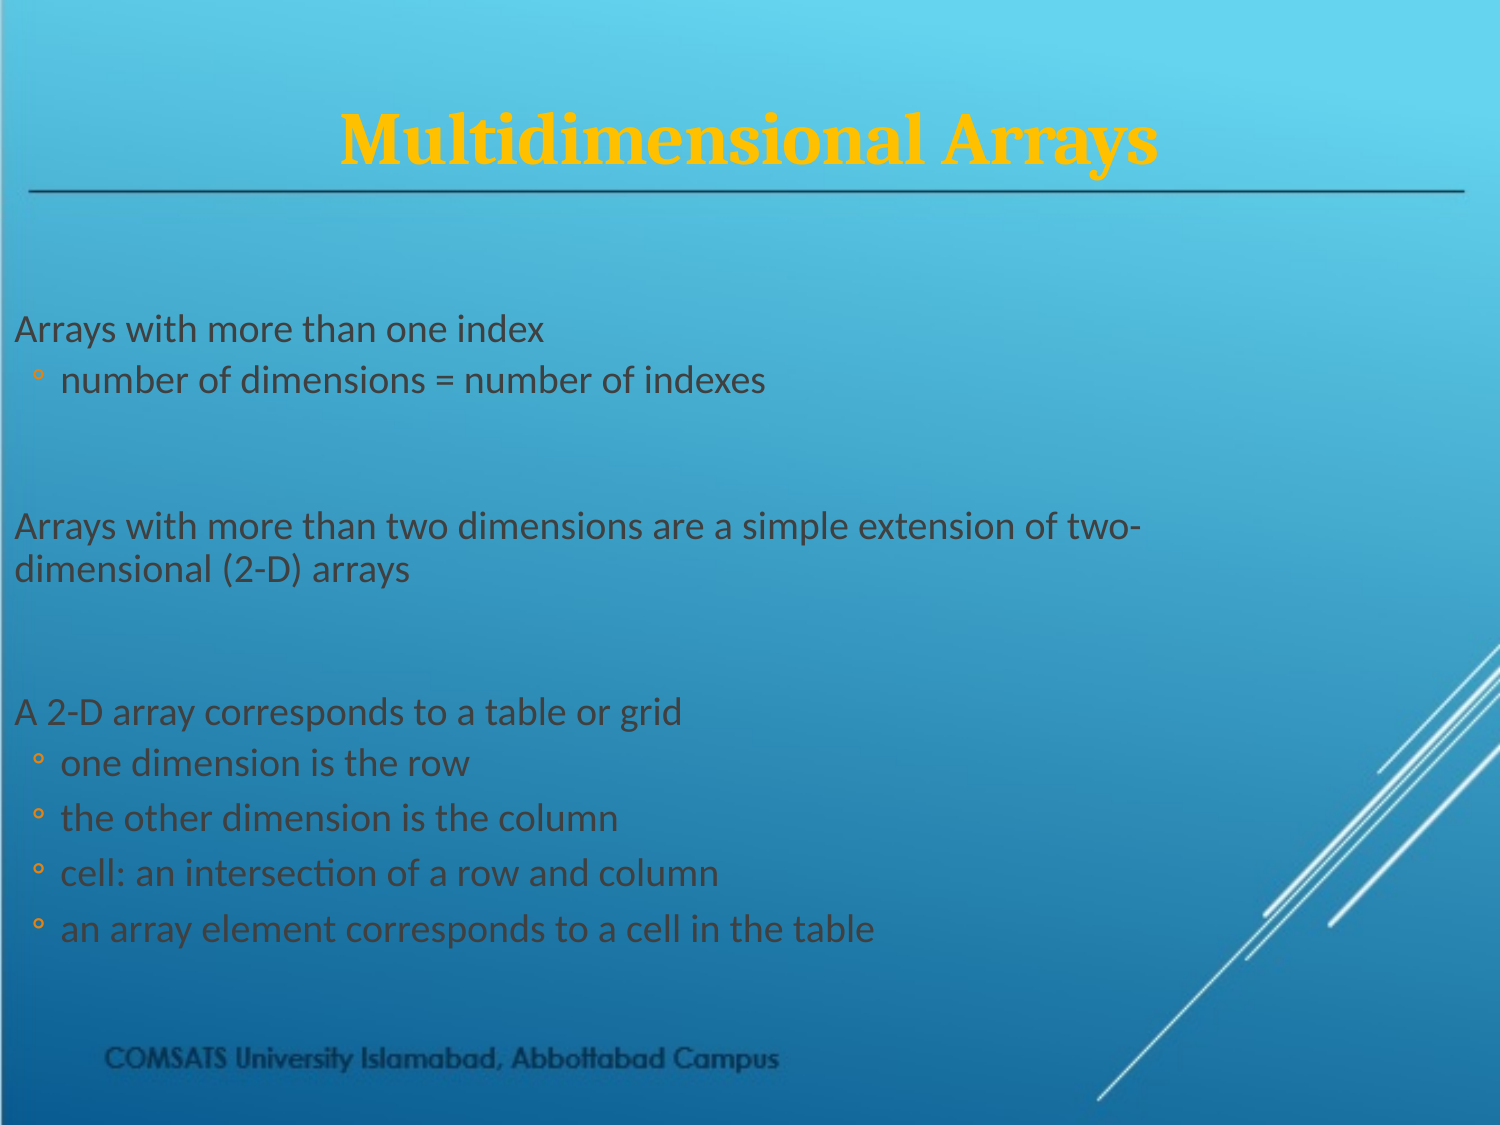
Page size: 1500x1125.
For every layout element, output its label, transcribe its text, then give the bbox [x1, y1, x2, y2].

title Multidimensional Arrays [24, 47, 1475, 188]
list Arrays with more than one index number of dimensions = number of indexes Arrays with more than two dimensions are a simple extension of two-dimensional (2-D) arrays A 2-D array corresponds to a table or grid one dimension is the row the other dimension is the column cell: an intersection of a row and column an array element corresponds to a cell in the table [0, 299, 1238, 960]
picture [0, 0, 1500, 1125]
